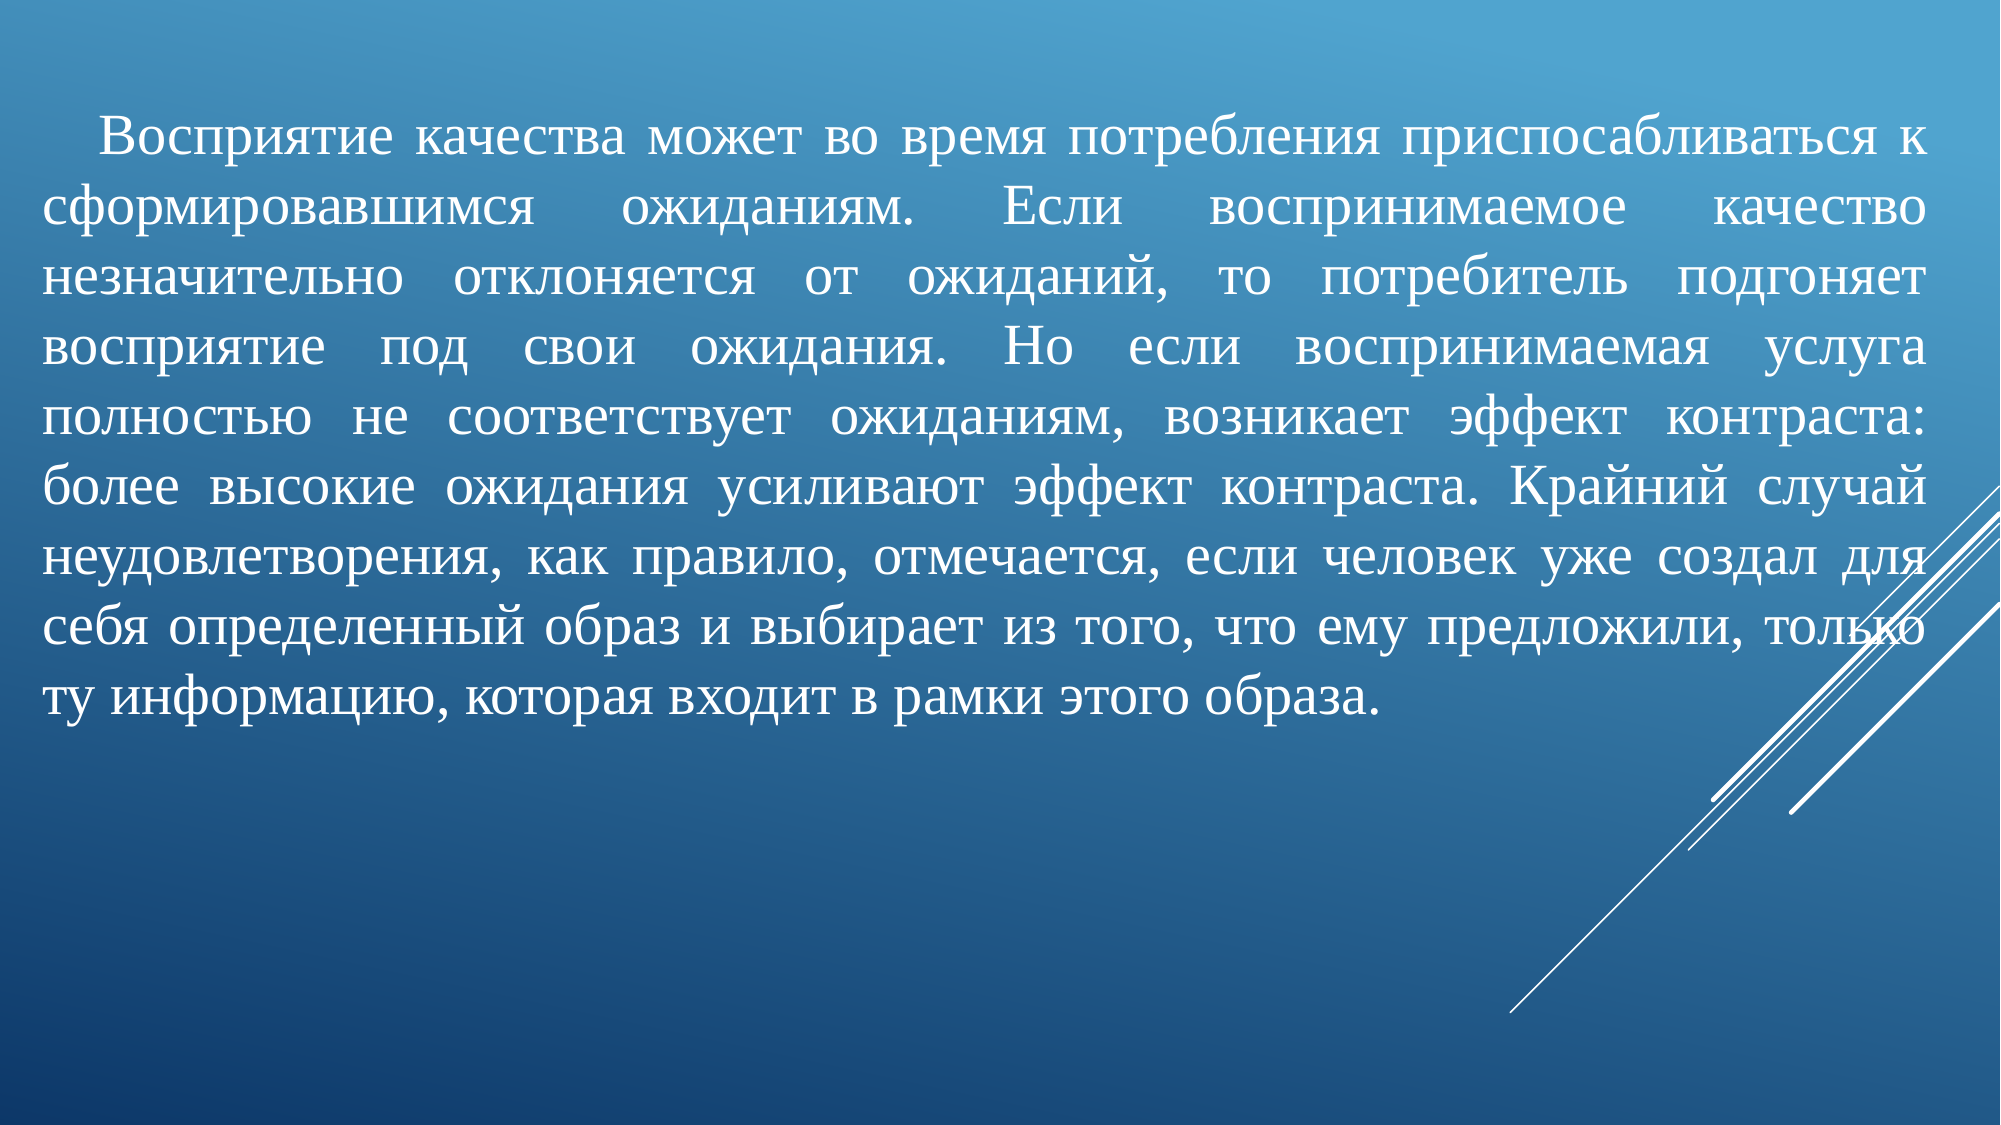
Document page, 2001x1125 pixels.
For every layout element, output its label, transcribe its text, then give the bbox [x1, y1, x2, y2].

text_box Восприятие качества может во время потребления приспосабливаться к сформировавшимся ожиданиям. Если воспринимаемое качество незначительно отклоняется от ожиданий, то потребитель подгоняет восприятие под свои ожидания. Но если воспринимаемая услуга полностью не соответствует ожиданиям, возникает эффект контраста: более высокие ожидания усиливают эффект контраста. Крайний случай неудовлетворения, как правило, отмечается, если человек уже создал для себя определенный образ и выбирает из того, что ему предложили, только ту информацию, которая входит в рамки этого образа. [27, 88, 1944, 734]
